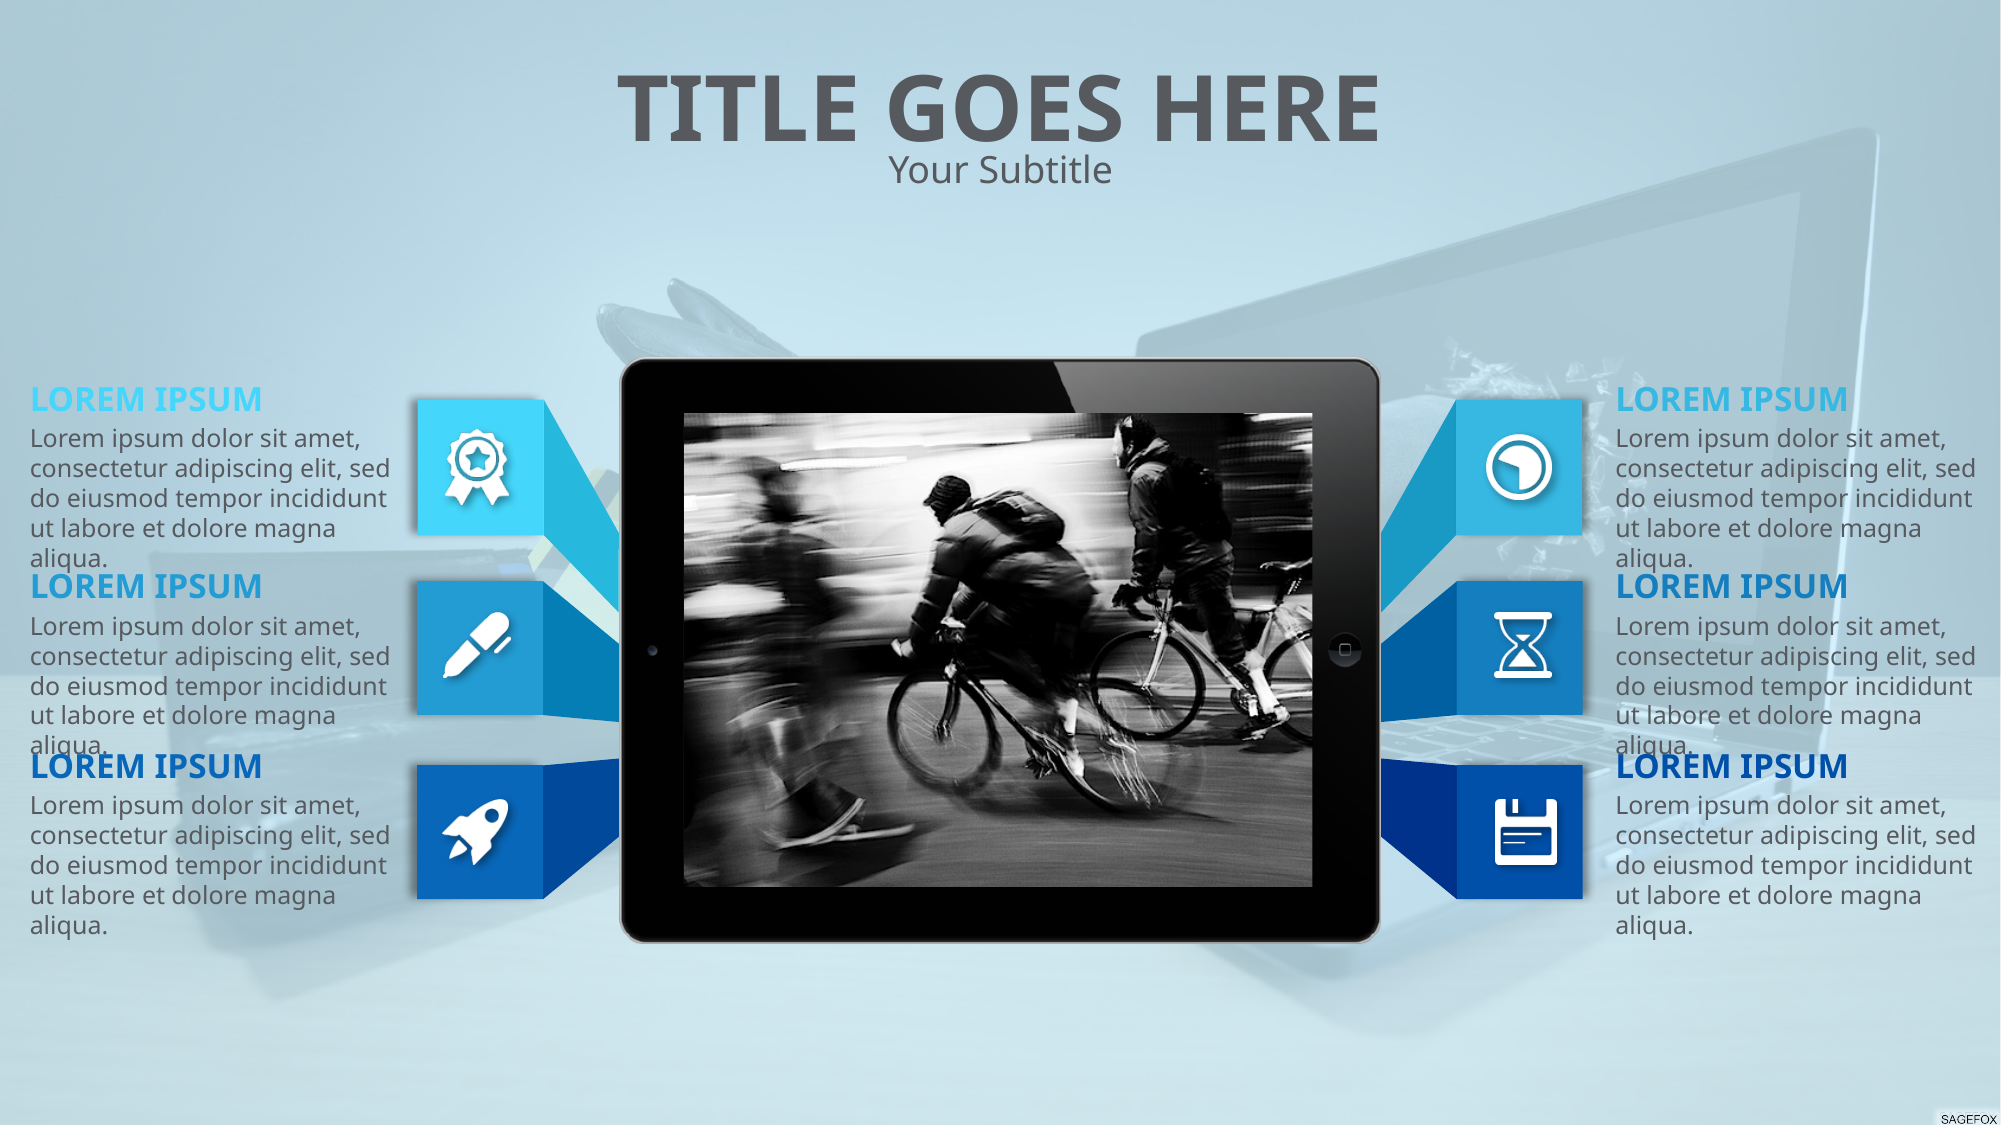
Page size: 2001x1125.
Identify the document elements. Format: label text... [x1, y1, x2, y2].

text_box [1381, 581, 1583, 722]
picture [442, 799, 508, 865]
picture [445, 429, 509, 505]
text_box LOREM IPSUM Lorem ipsum dolor sit amet, consectetur adipiscing elit, sed do eiusmod tempor incididunt ut labore et dolore magna aliqua. [1600, 370, 2000, 557]
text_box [417, 399, 619, 581]
text_box LOREM IPSUM Lorem ipsum dolor sit amet, consectetur adipiscing elit, sed do eiusmod tempor incididunt ut labore et dolore magna aliqua. [15, 737, 415, 947]
text_box LOREM IPSUM Lorem ipsum dolor sit amet, consectetur adipiscing elit, sed do eiusmod tempor incididunt ut labore et dolore magna aliqua. [15, 370, 415, 557]
picture [1495, 799, 1557, 865]
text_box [1381, 758, 1583, 900]
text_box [1381, 399, 1583, 581]
picture [1486, 434, 1552, 500]
picture [1938, 1114, 1999, 1125]
picture [1494, 612, 1552, 678]
text_box LOREM IPSUM Lorem ipsum dolor sit amet, consectetur adipiscing elit, sed do eiusmod tempor incididunt ut labore et dolore magna aliqua. [1600, 557, 2000, 737]
picture [619, 356, 1381, 944]
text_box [548, 42, 1452, 199]
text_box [417, 758, 619, 900]
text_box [417, 581, 619, 722]
picture [443, 612, 511, 678]
text_box LOREM IPSUM Lorem ipsum dolor sit amet, consectetur adipiscing elit, sed do eiusmod tempor incididunt ut labore et dolore magna aliqua. [15, 557, 415, 737]
text_box LOREM IPSUM Lorem ipsum dolor sit amet, consectetur adipiscing elit, sed do eiusmod tempor incididunt ut labore et dolore magna aliqua. [1600, 737, 2000, 947]
